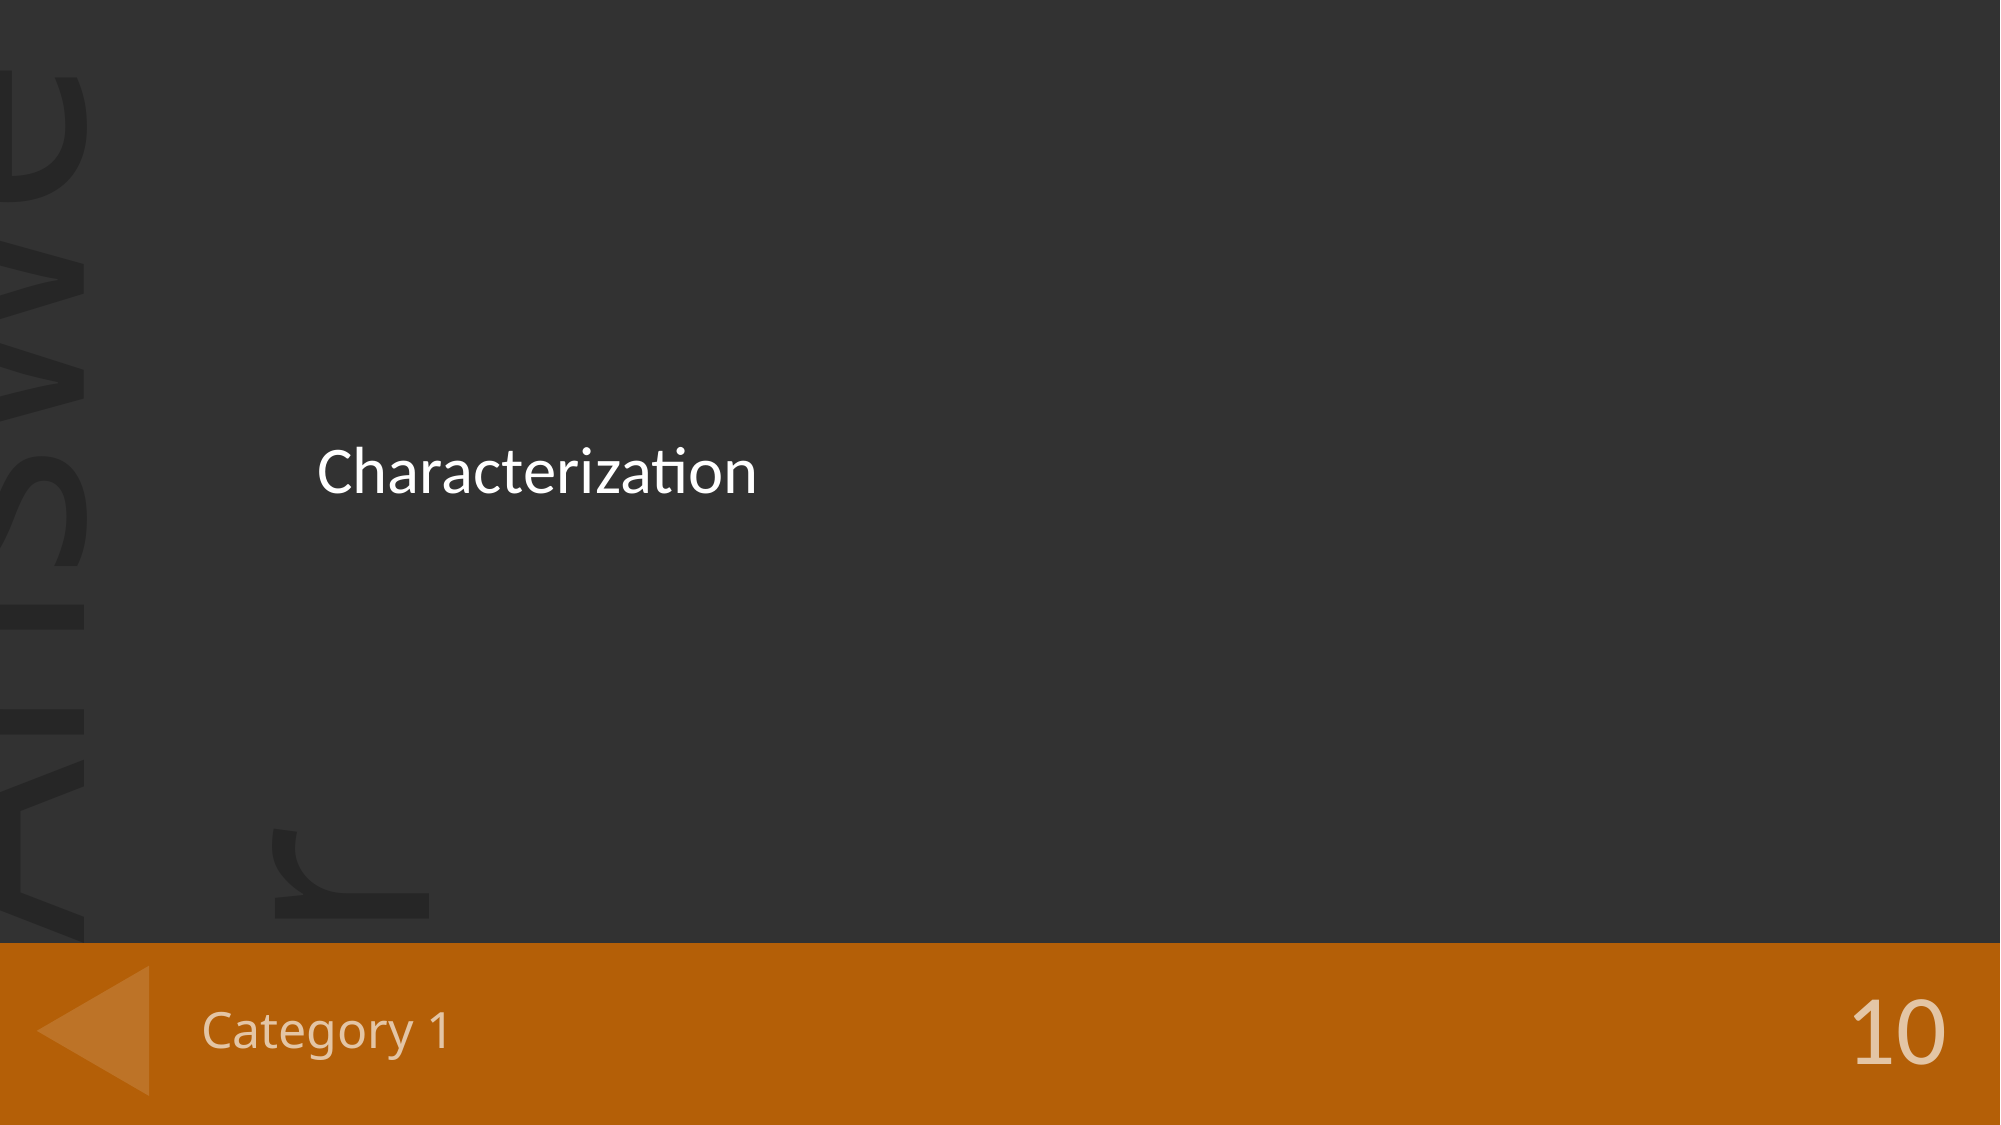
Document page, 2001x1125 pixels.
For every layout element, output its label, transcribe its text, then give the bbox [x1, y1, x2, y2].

title Category 1 [185, 967, 1494, 1097]
list Characterization [302, 307, 1760, 636]
list 10 [1494, 967, 1963, 1097]
